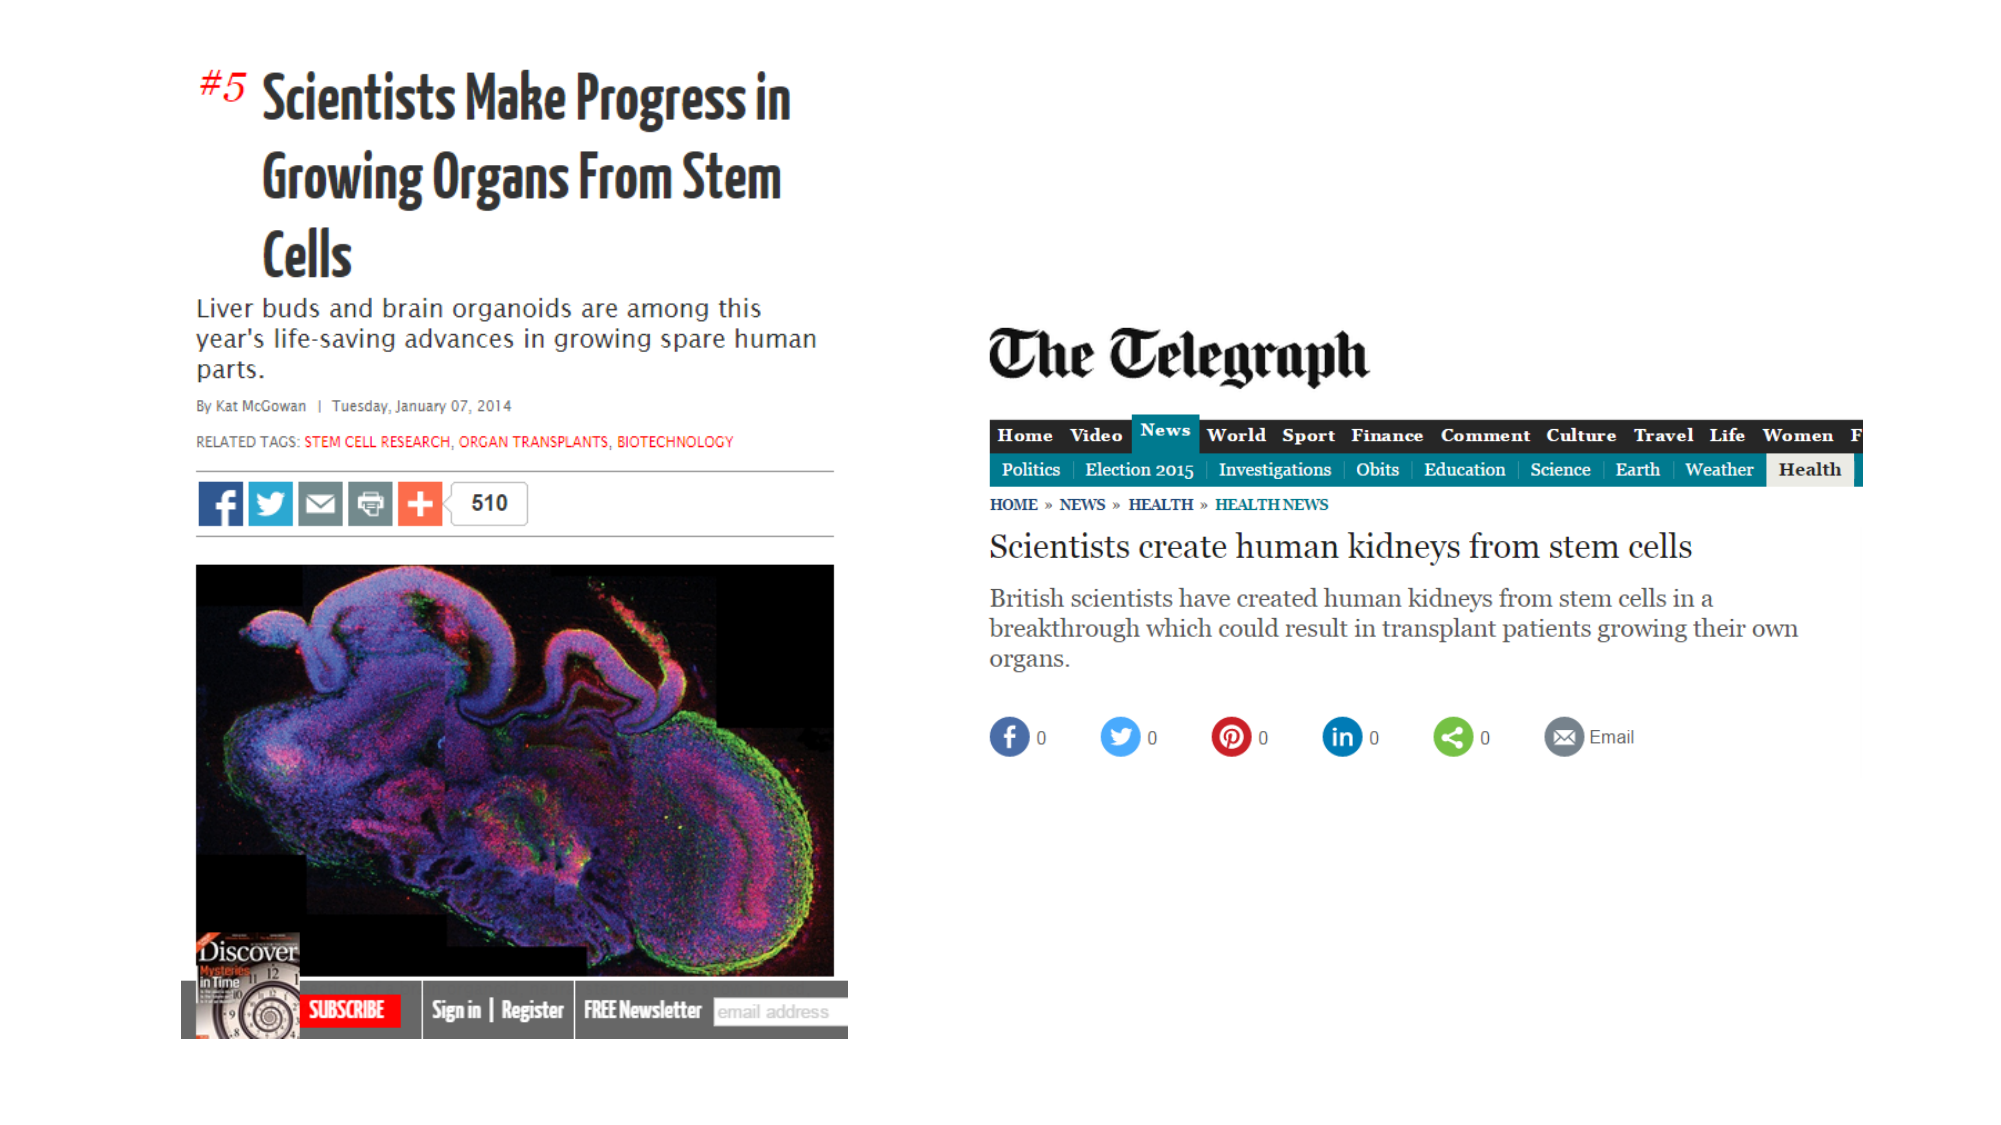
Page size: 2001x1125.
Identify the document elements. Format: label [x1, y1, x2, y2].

list [181, 59, 848, 1039]
picture [981, 319, 1863, 779]
